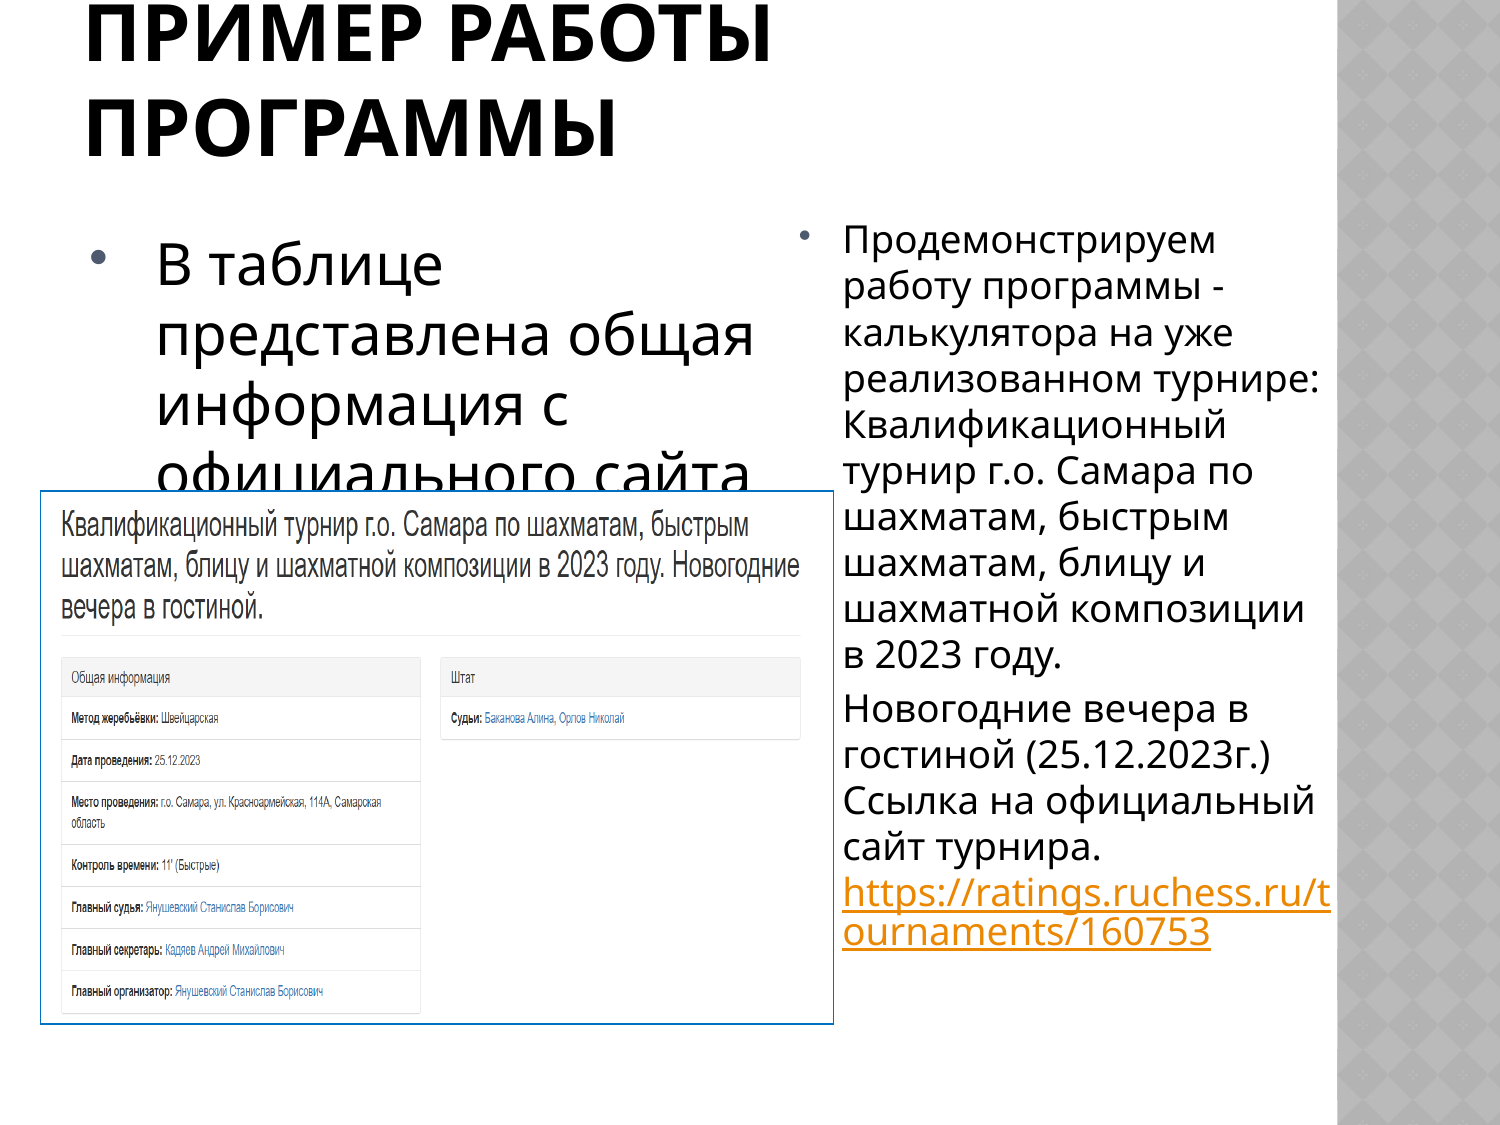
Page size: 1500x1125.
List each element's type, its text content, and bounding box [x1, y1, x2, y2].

title Пример работы программы [75, 52, 1263, 173]
list Продемонстрируем работу программы - калькулятора на уже реализованном турнире: Квалификационный турнир г.о. Самара по шахматам, быстрым шахматам, блицу и шахматной композиции в 2023 году. Новогодние вечера в гостиной (25.12.2023г.) Ссылка на официальный сайт турнира. https://ratings.ruchess.ru/tournaments/160753 [785, 208, 1353, 1005]
list В таблице представлена общая информация с официального сайта квалификационного турнира. [76, 219, 785, 489]
picture [40, 491, 834, 1024]
